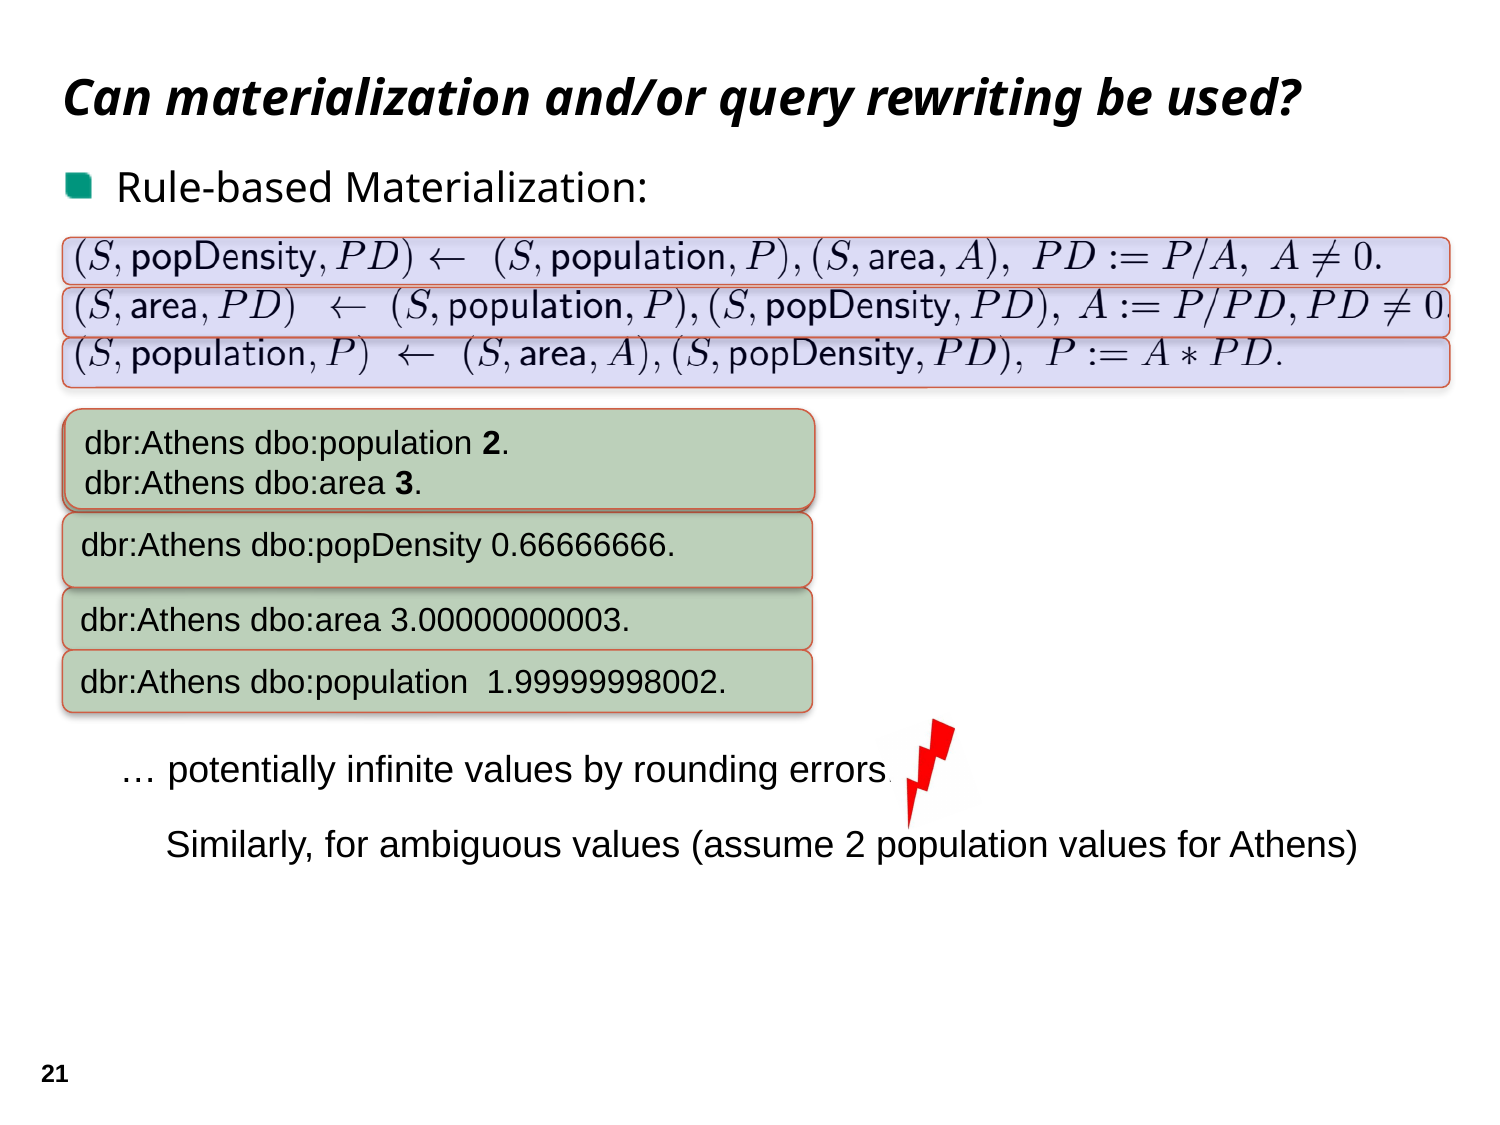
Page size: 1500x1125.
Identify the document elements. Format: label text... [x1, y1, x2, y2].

picture [64, 171, 94, 201]
text_box dbr:Athens dbo:area 3.00000000003. [61, 591, 814, 650]
title Can materialization and/or query rewriting be used? [62, 33, 1488, 126]
text_box [61, 236, 73, 285]
text_box … potentially infinite values by rounding errors. [104, 737, 883, 798]
picture [876, 713, 981, 829]
text_box dbr:Athens dbo:population 2. dbr:Athens dbo:area 3. [64, 408, 816, 510]
text_box dbr:Athens dbo:population 1.99999998002. [61, 649, 814, 714]
text_box Similarly, for ambiguous values (assume 2 population values for Athens) [150, 812, 1374, 873]
list Rule-based Materialization: [64, 394, 1436, 1000]
text_box [61, 287, 69, 337]
picture [74, 237, 1451, 376]
text_box [61, 337, 1451, 389]
list Rule-based Materialization: [64, 160, 1436, 237]
text_box dbr:Athens dbo:popDensity 0.66666666. [61, 513, 814, 589]
